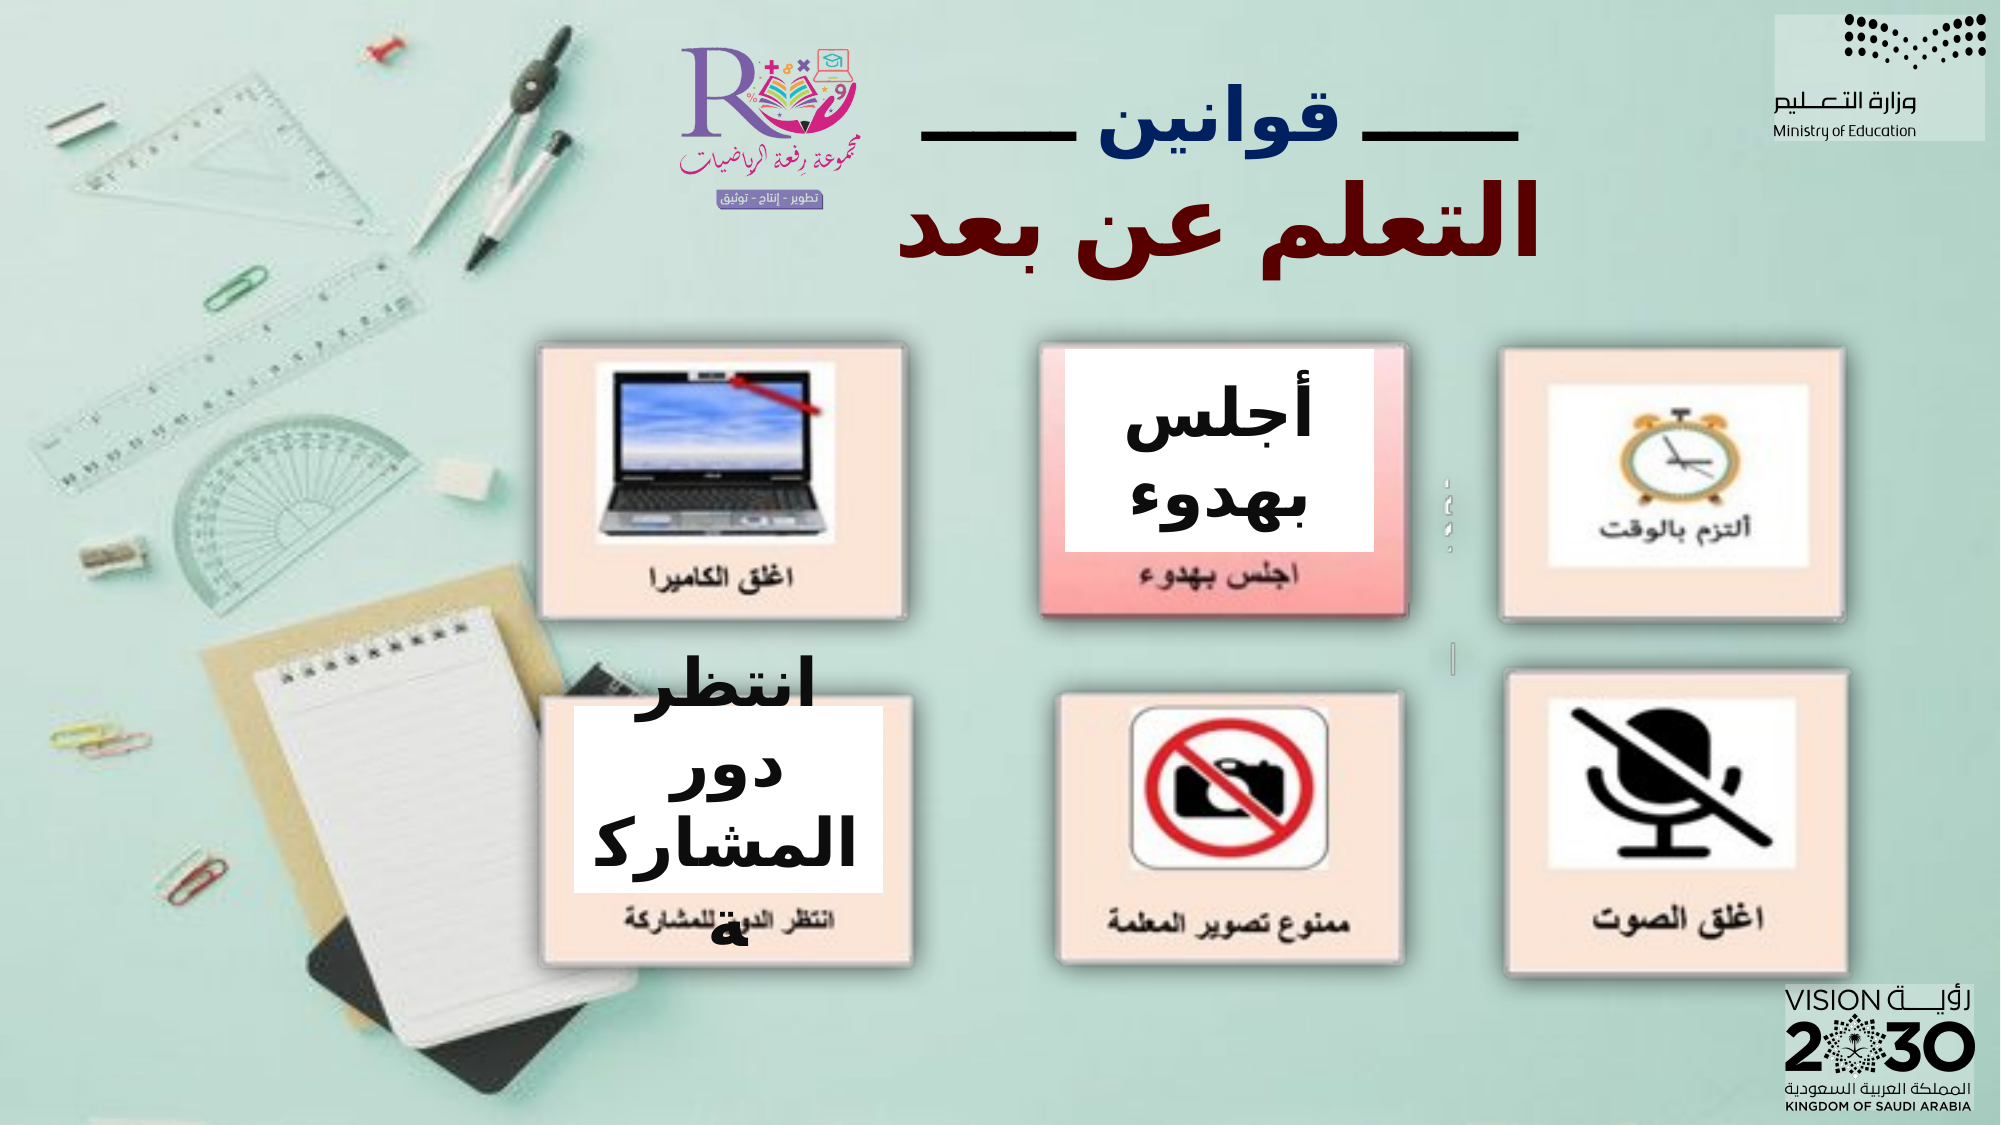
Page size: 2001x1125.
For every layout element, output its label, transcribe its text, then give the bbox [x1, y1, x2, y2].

picture [0, 0, 2001, 1125]
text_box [496, 307, 1880, 1034]
text_box ــــــ قوانين ــــــ التعلم عن بعد [880, 59, 1561, 284]
